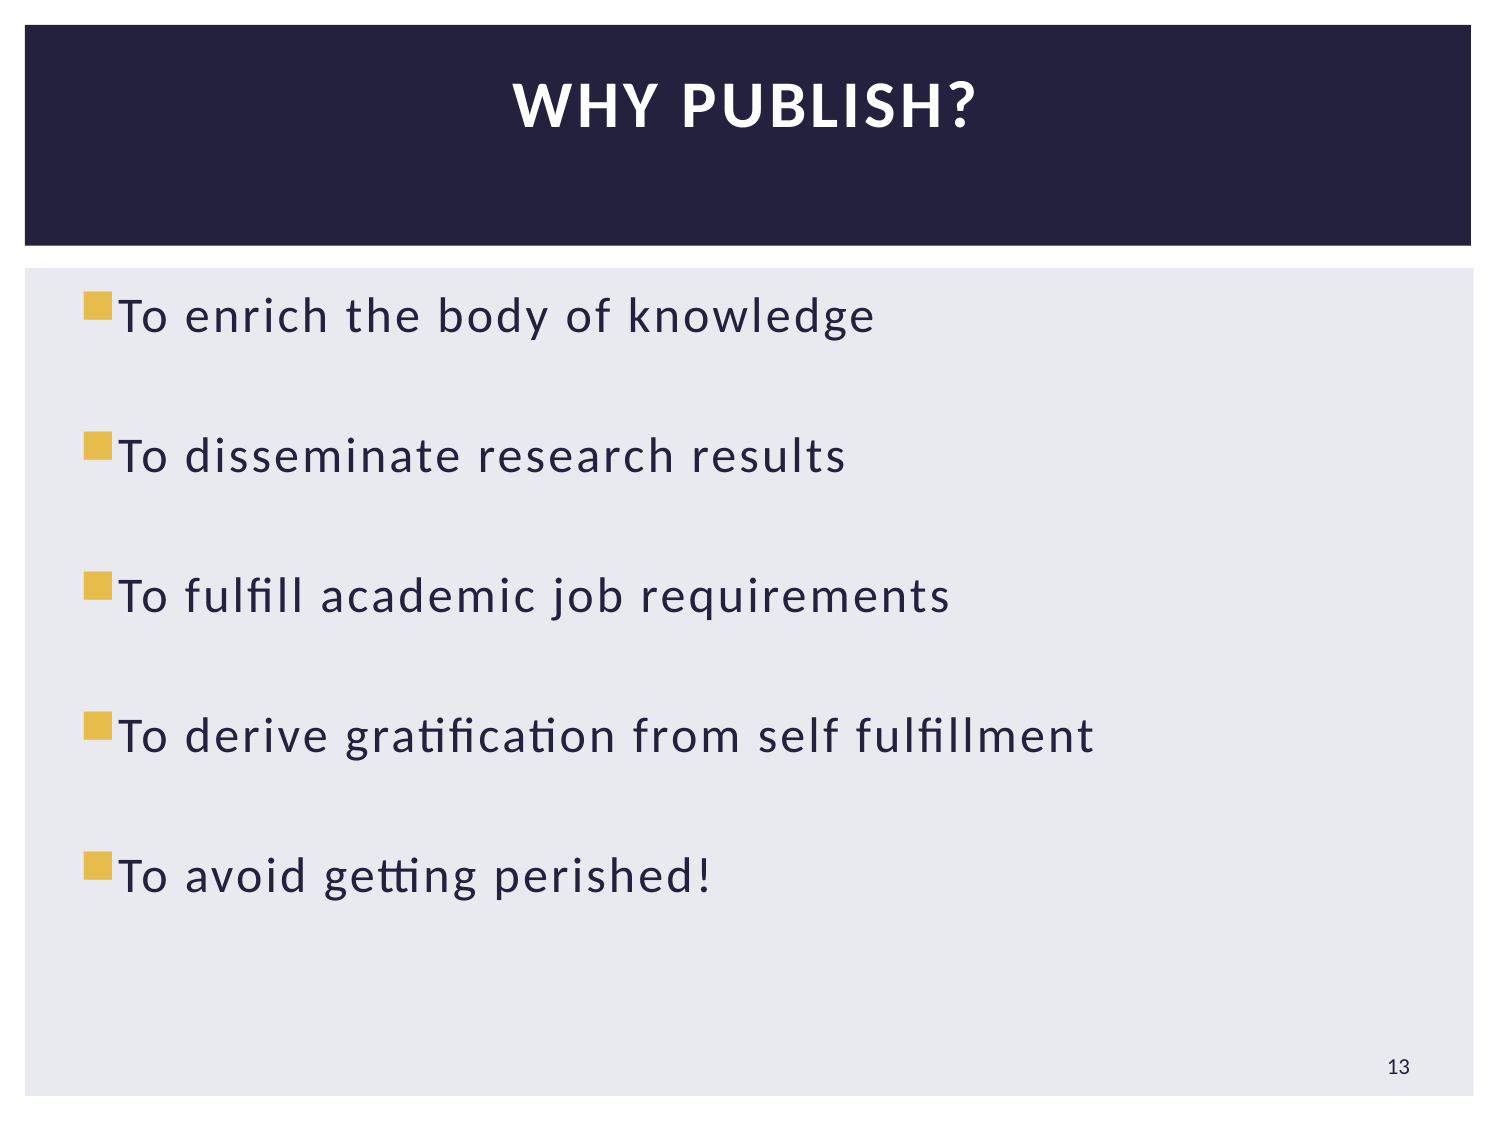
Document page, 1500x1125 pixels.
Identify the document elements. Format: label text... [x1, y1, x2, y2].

title Why Publish? [60, 75, 1436, 207]
list To enrich the body of knowledge To disseminate research results To fulfill academic job requirements To derive gratification from self fulfillment To avoid getting perished! [55, 275, 1475, 1088]
slide_number 13 [1349, 1041, 1448, 1089]
